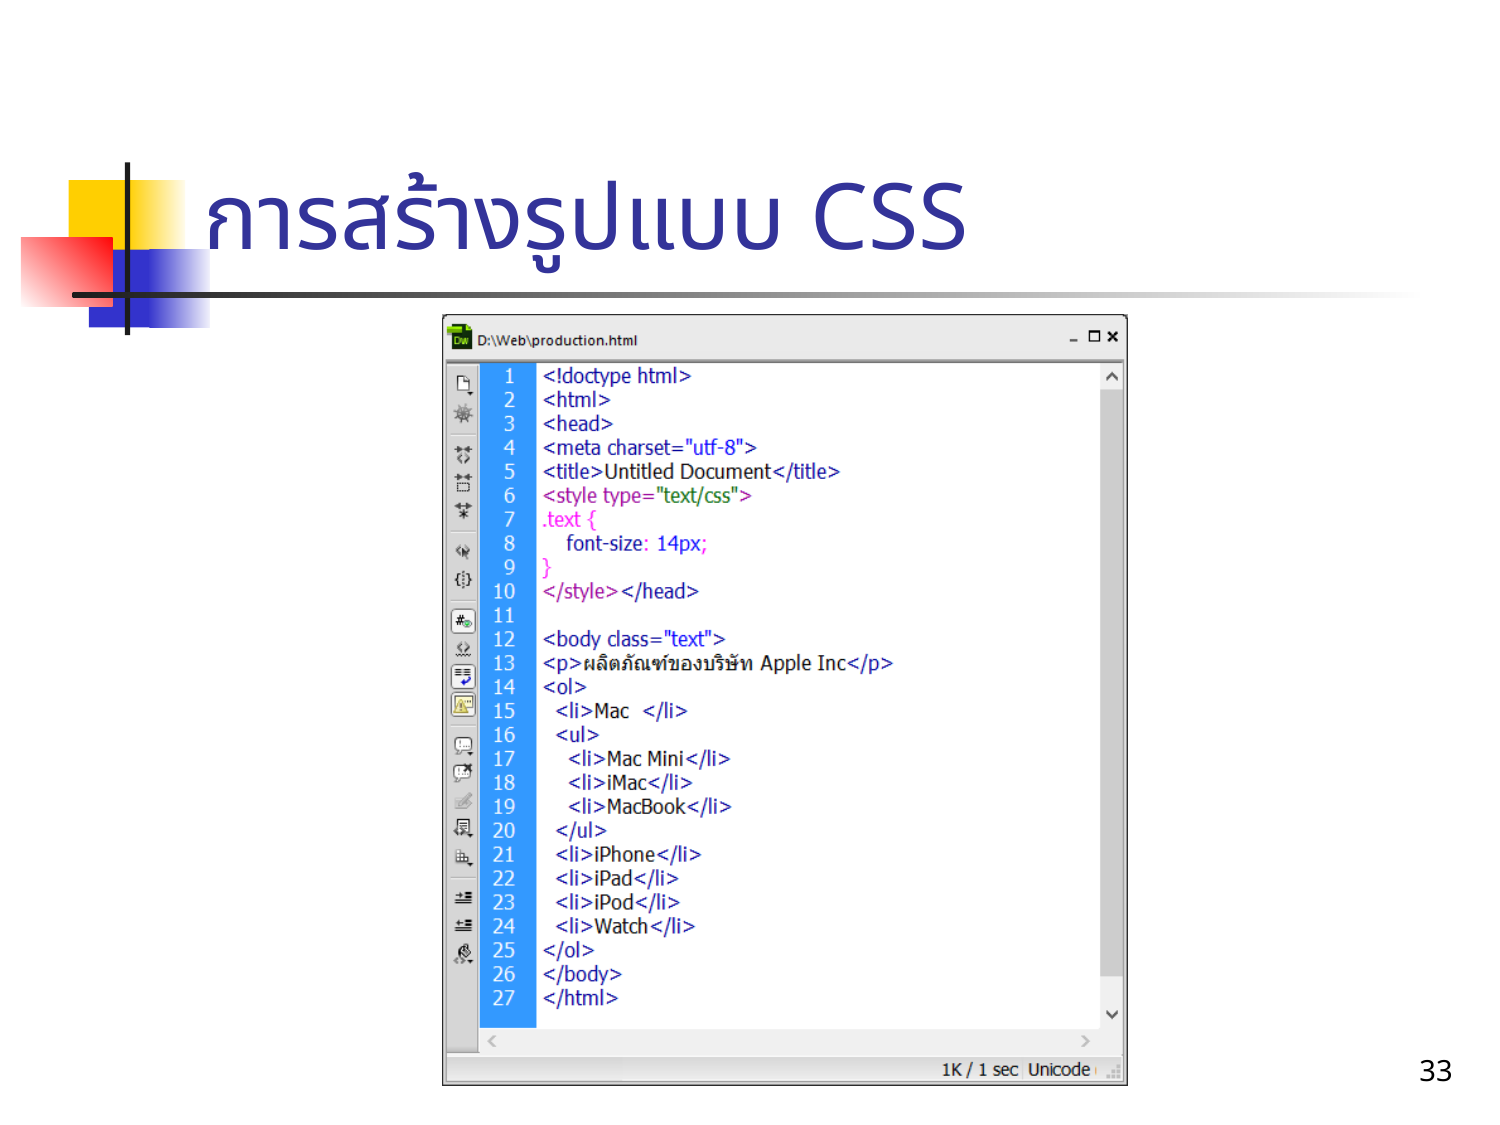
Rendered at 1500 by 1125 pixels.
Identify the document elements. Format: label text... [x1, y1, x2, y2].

slide_number 33 [1155, 1024, 1468, 1100]
picture [442, 314, 1128, 1087]
title การสร้างรูปแบบ CSS [188, 35, 1468, 275]
